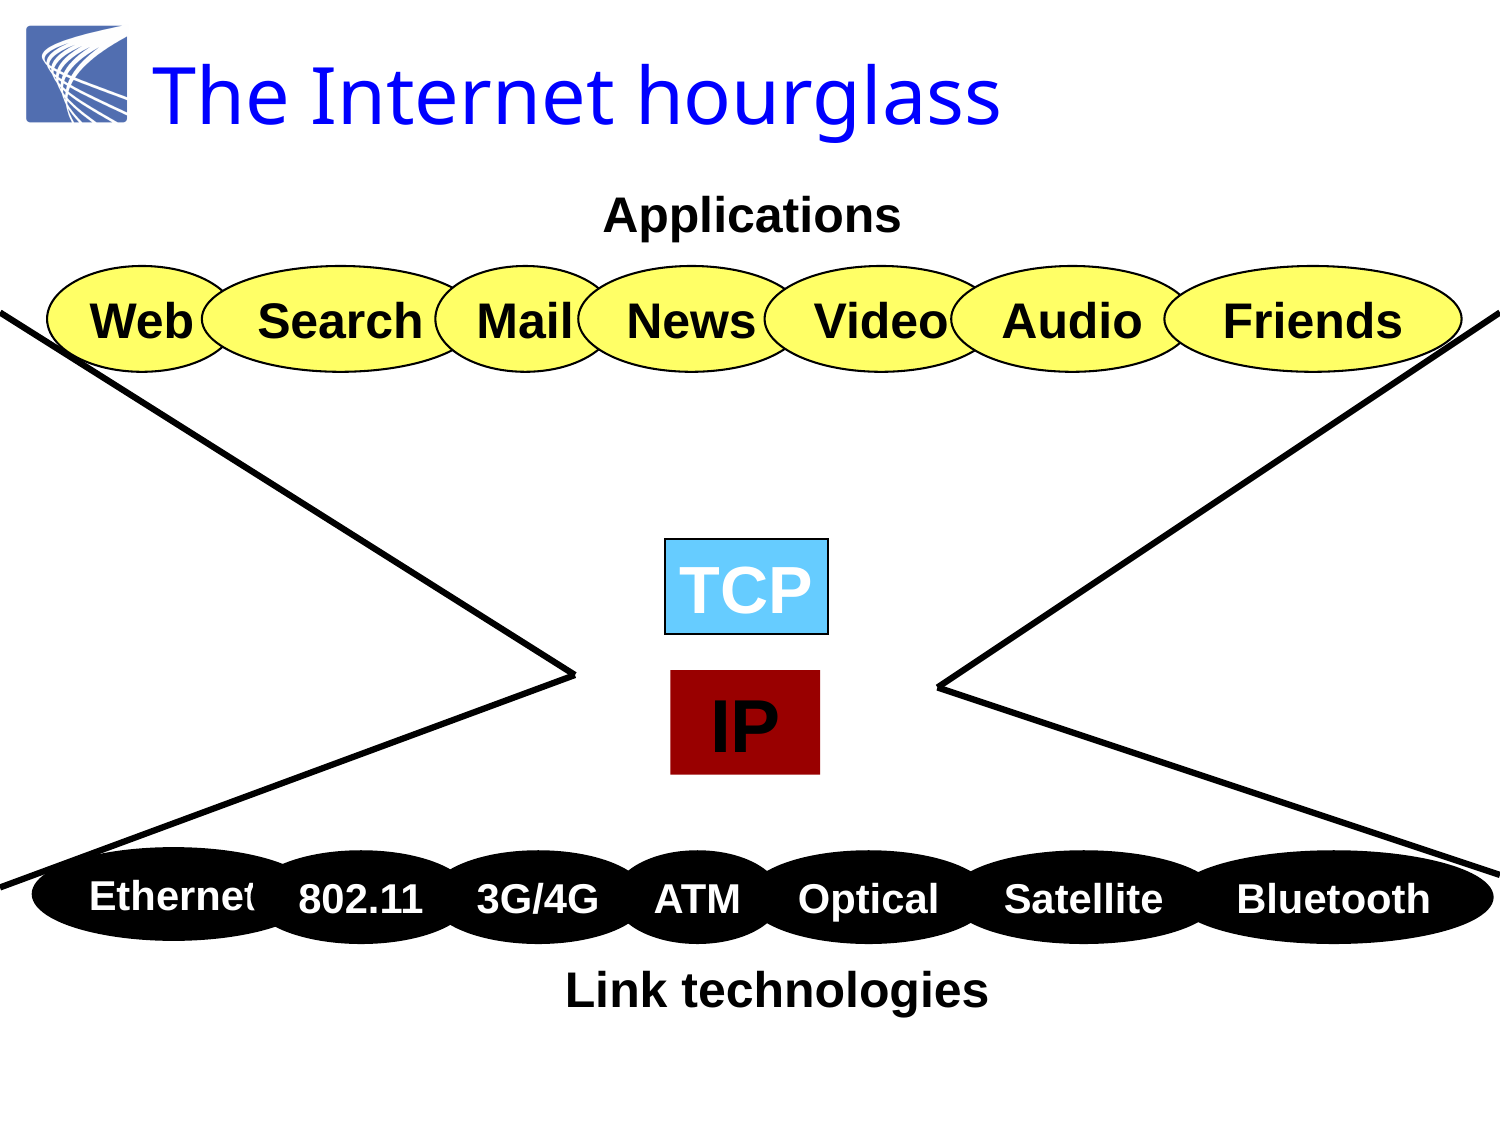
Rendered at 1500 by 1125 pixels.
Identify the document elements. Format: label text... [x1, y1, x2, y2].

text_box Optical [767, 897, 990, 943]
text_box Friends [1166, 265, 1460, 310]
text_box News [579, 265, 785, 310]
title The Internet hourglass [137, 37, 1463, 175]
text_box Audio [952, 265, 1180, 310]
text_box Bluetooth [1174, 897, 1493, 943]
text_box Satellite [971, 897, 1198, 943]
picture [24, 24, 129, 124]
text_box Link technologies [549, 950, 1005, 1025]
text_box Ethernet [33, 897, 275, 940]
text_box 3G/4G [430, 897, 628, 943]
text_box 802.11 [251, 897, 450, 943]
text_box ATM [614, 897, 781, 943]
text_box Search [203, 265, 452, 310]
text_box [0, 312, 1500, 888]
text_box Mail [436, 265, 599, 310]
text_box Video [766, 265, 975, 310]
text_box Applications [587, 175, 918, 251]
text_box Web [48, 265, 222, 310]
